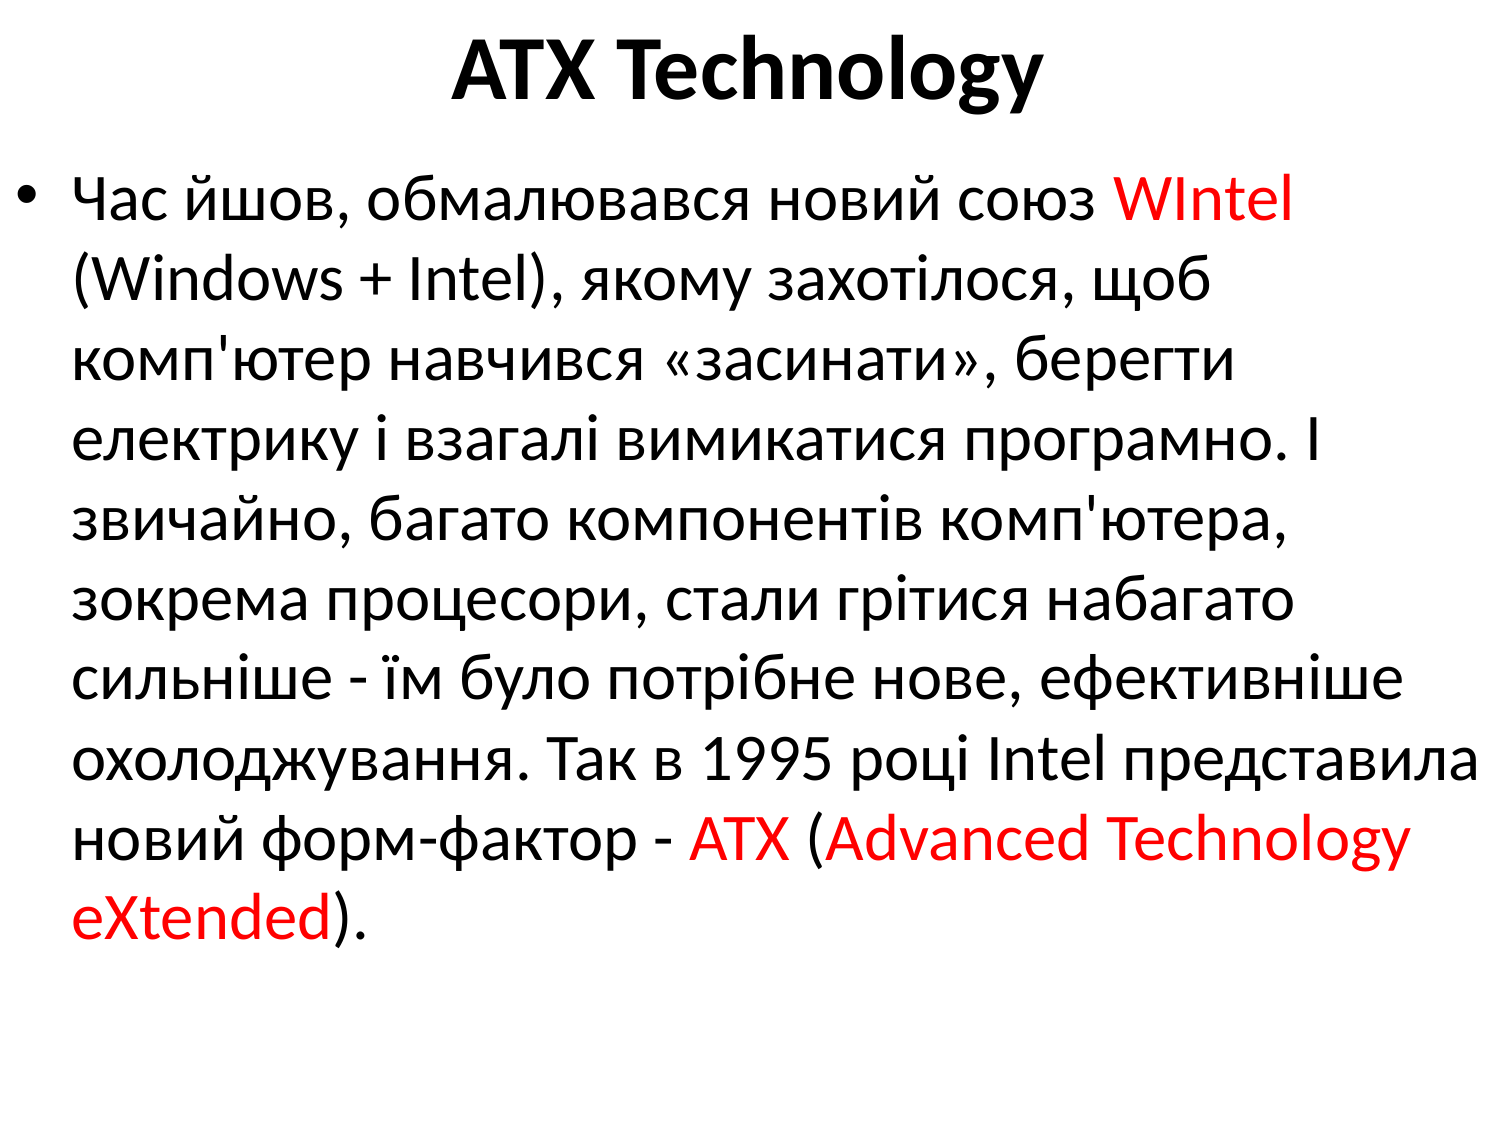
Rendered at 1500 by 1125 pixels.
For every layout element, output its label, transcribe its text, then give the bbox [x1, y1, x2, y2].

list Час йшов, обмалювався новий союз WIntel (Windows + Intel), якому захотілося, щоб комп'ютер навчився «засинати», берегти електрику і взагалі вимикатися програмно. І звичайно, багато компонентів комп'ютера, зокрема процесори, стали грітися набагато сильніше - їм було потрібне нове, ефективніше охолоджування. Так в 1995 році Intel представила новий форм-фактор - ATX (Advanced Technology eXtended). [0, 146, 1500, 1096]
title ATX Technology [73, 0, 1424, 126]
